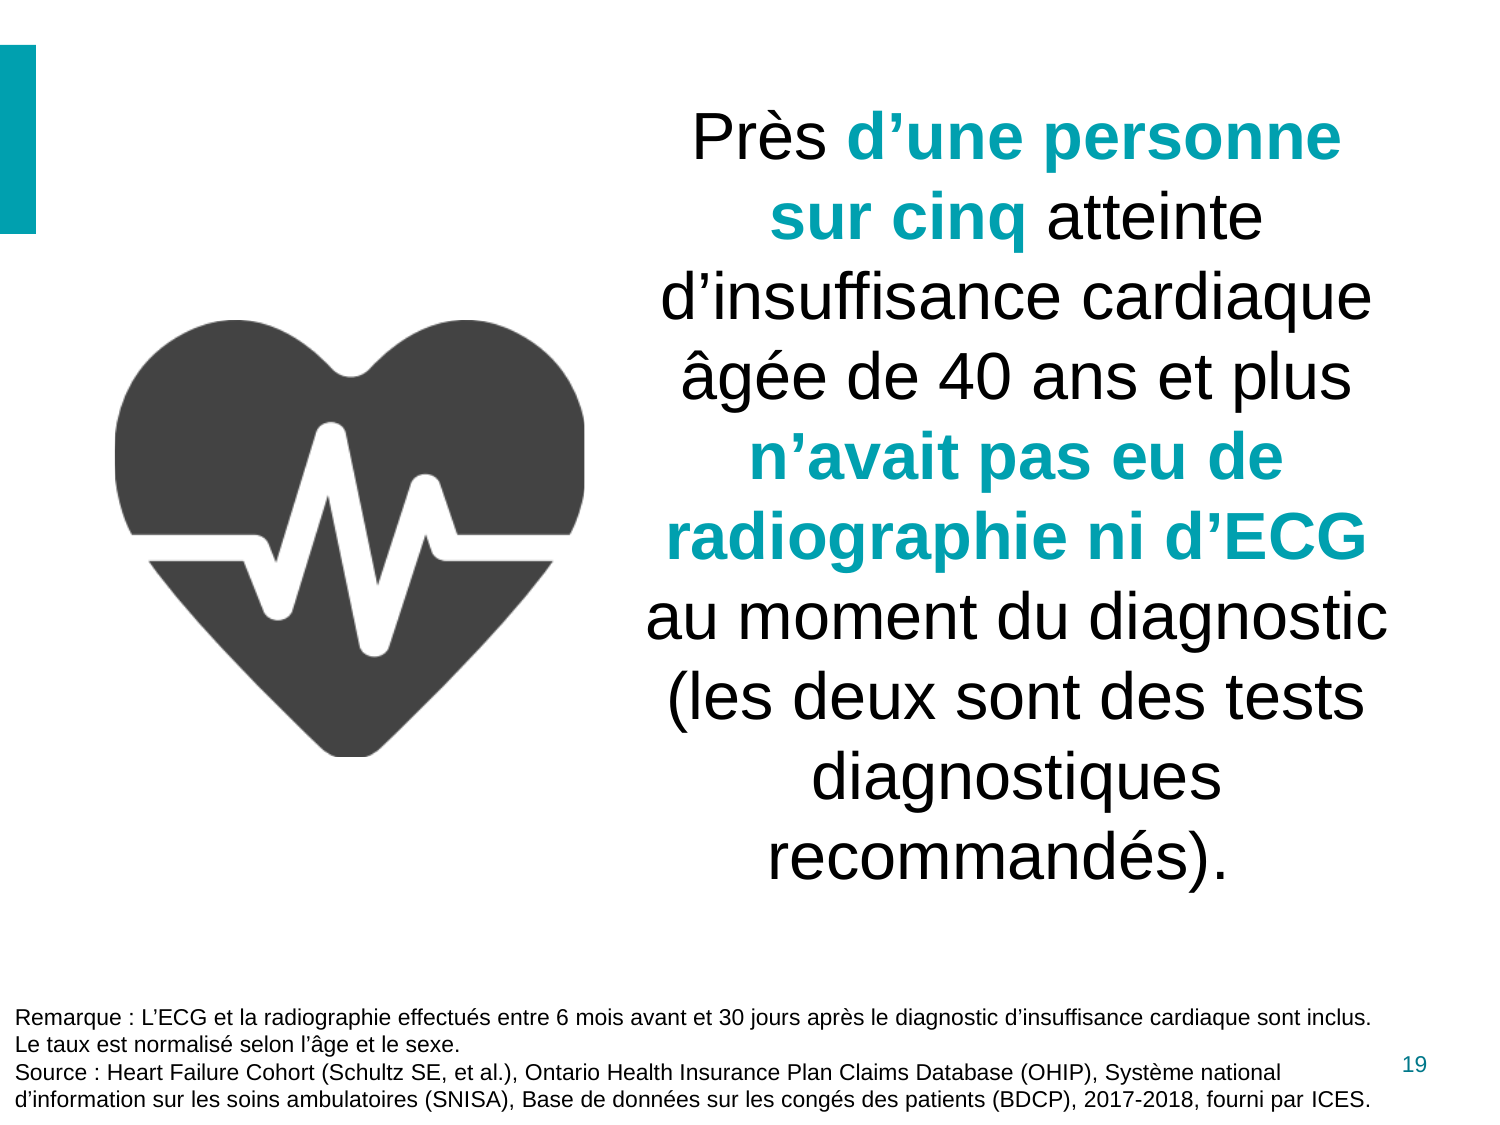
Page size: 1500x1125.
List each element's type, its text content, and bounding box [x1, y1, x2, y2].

picture [114, 320, 585, 758]
text_box Près d’une personne sur cinq atteinte d’insuffisance cardiaque âgée de 40 ans et plus n’avait pas eu de radiographie ni d’ECG au moment du diagnostic (les deux sont des tests diagnostiques recommandés). [616, 85, 1418, 900]
text_box Remarque : L’ECG et la radiographie effectués entre 6 mois avant et 30 jours après le diagnostic d’insuffisance cardiaque sont inclus. Le taux est normalisé selon l’âge et le sexe. Source : Heart Failure Cohort (Schultz SE, et al.), Ontario Health Insurance Plan Claims Database (OHIP), Système national d’information sur les soins ambulatoires (SNISA), Base de données sur les congés des patients (BDCP), 2017-2018, fourni par ICES. [0, 995, 1400, 1125]
